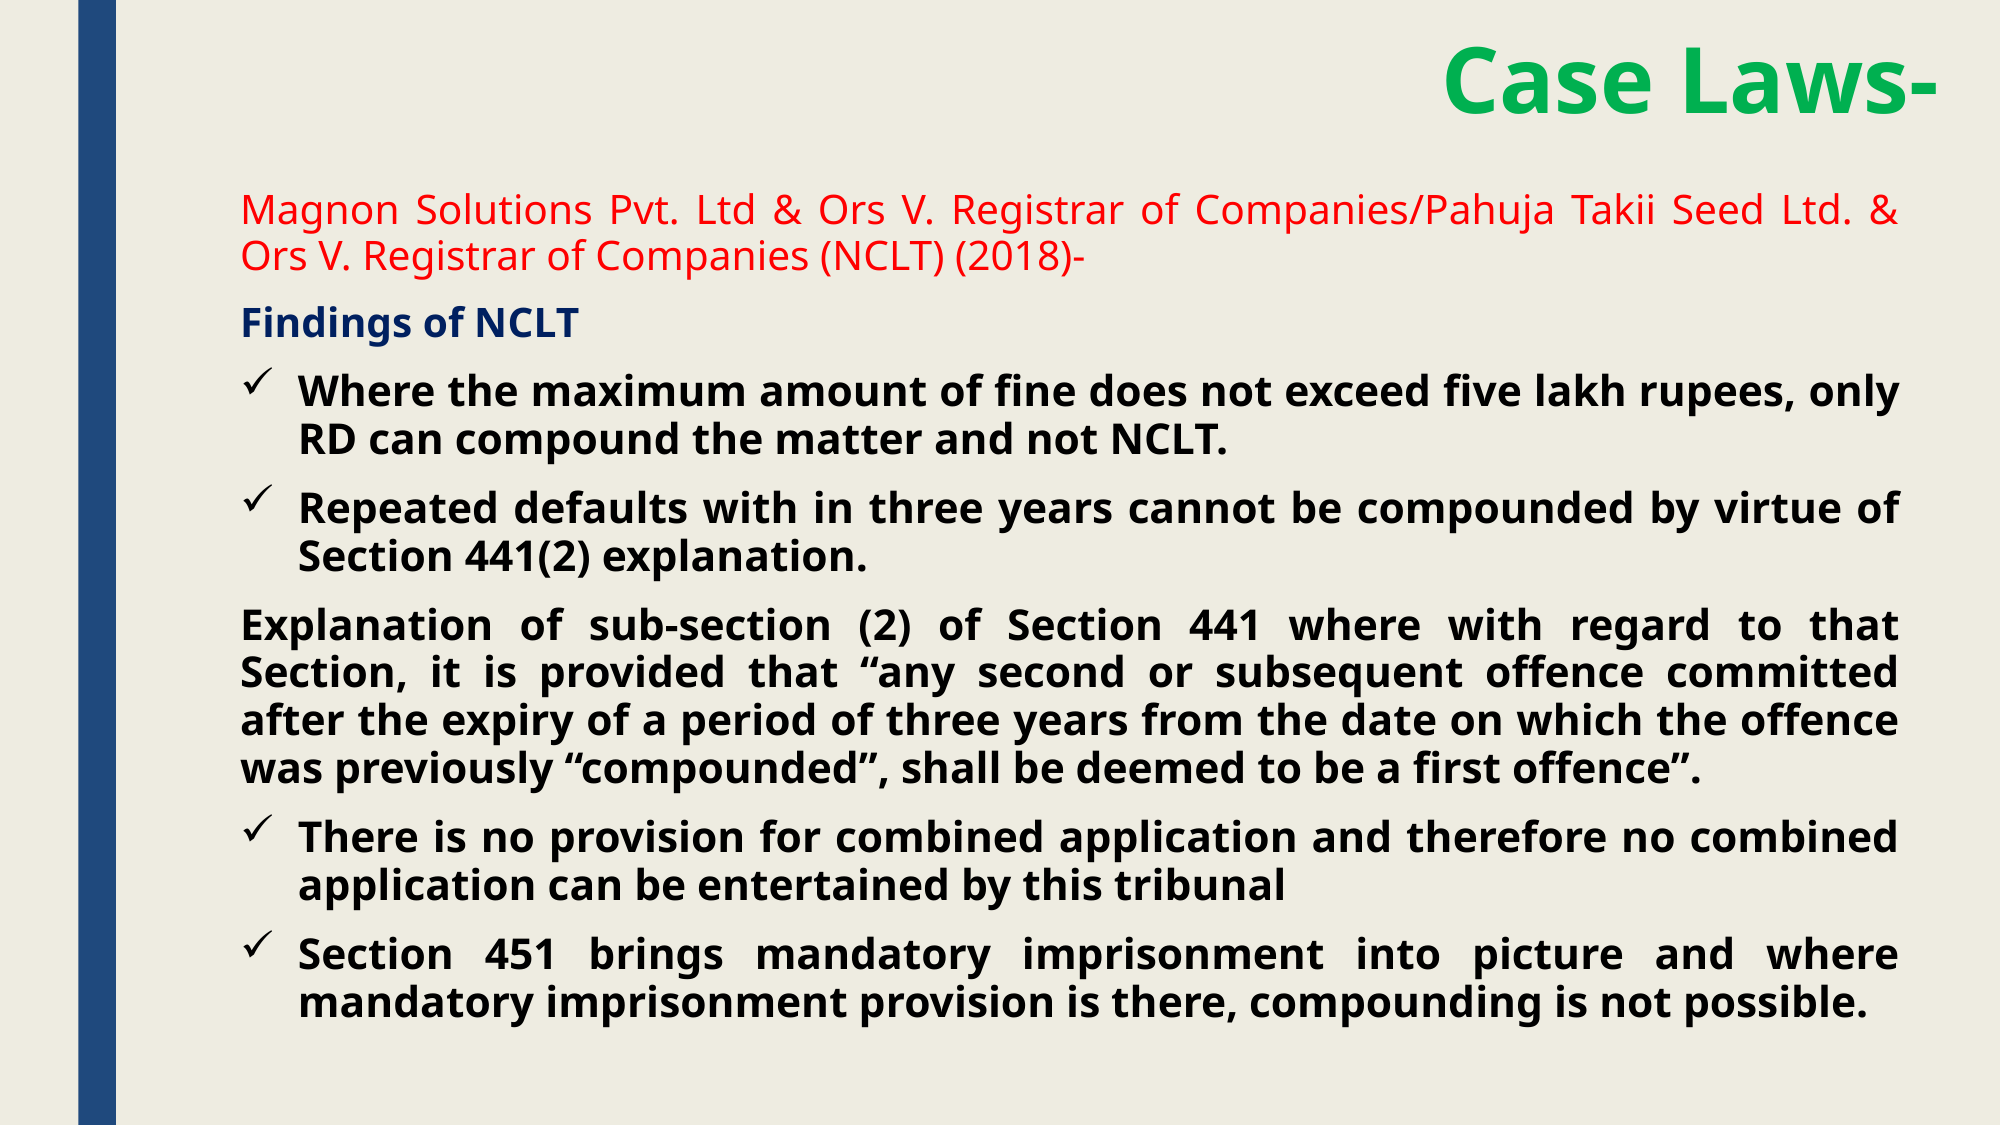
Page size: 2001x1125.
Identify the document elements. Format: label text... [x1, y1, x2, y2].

list Magnon Solutions Pvt. Ltd & Ors V. Registrar of Companies/Pahuja Takii Seed Ltd. & Ors V. Registrar of Companies (NCLT) (2018)- Findings of NCLT Where the maximum amount of fine does not exceed five lakh rupees, only RD can compound the matter and not NCLT. Repeated defaults with in three years cannot be compounded by virtue of Section 441(2) explanation. Explanation of sub-section (2) of Section 441 where with regard to that Section, it is provided that “any second or subsequent offence committed after the expiry of a period of three years from the date on which the offence was previously “compounded”, shall be deemed to be a first offence”. There is no provision for combined application and therefore no combined application can be entertained by this tribunal Section 451 brings mandatory imprisonment into picture and where mandatory imprisonment provision is there, compounding is not possible. [225, 179, 1915, 1098]
title Case Laws- [379, 27, 1955, 142]
